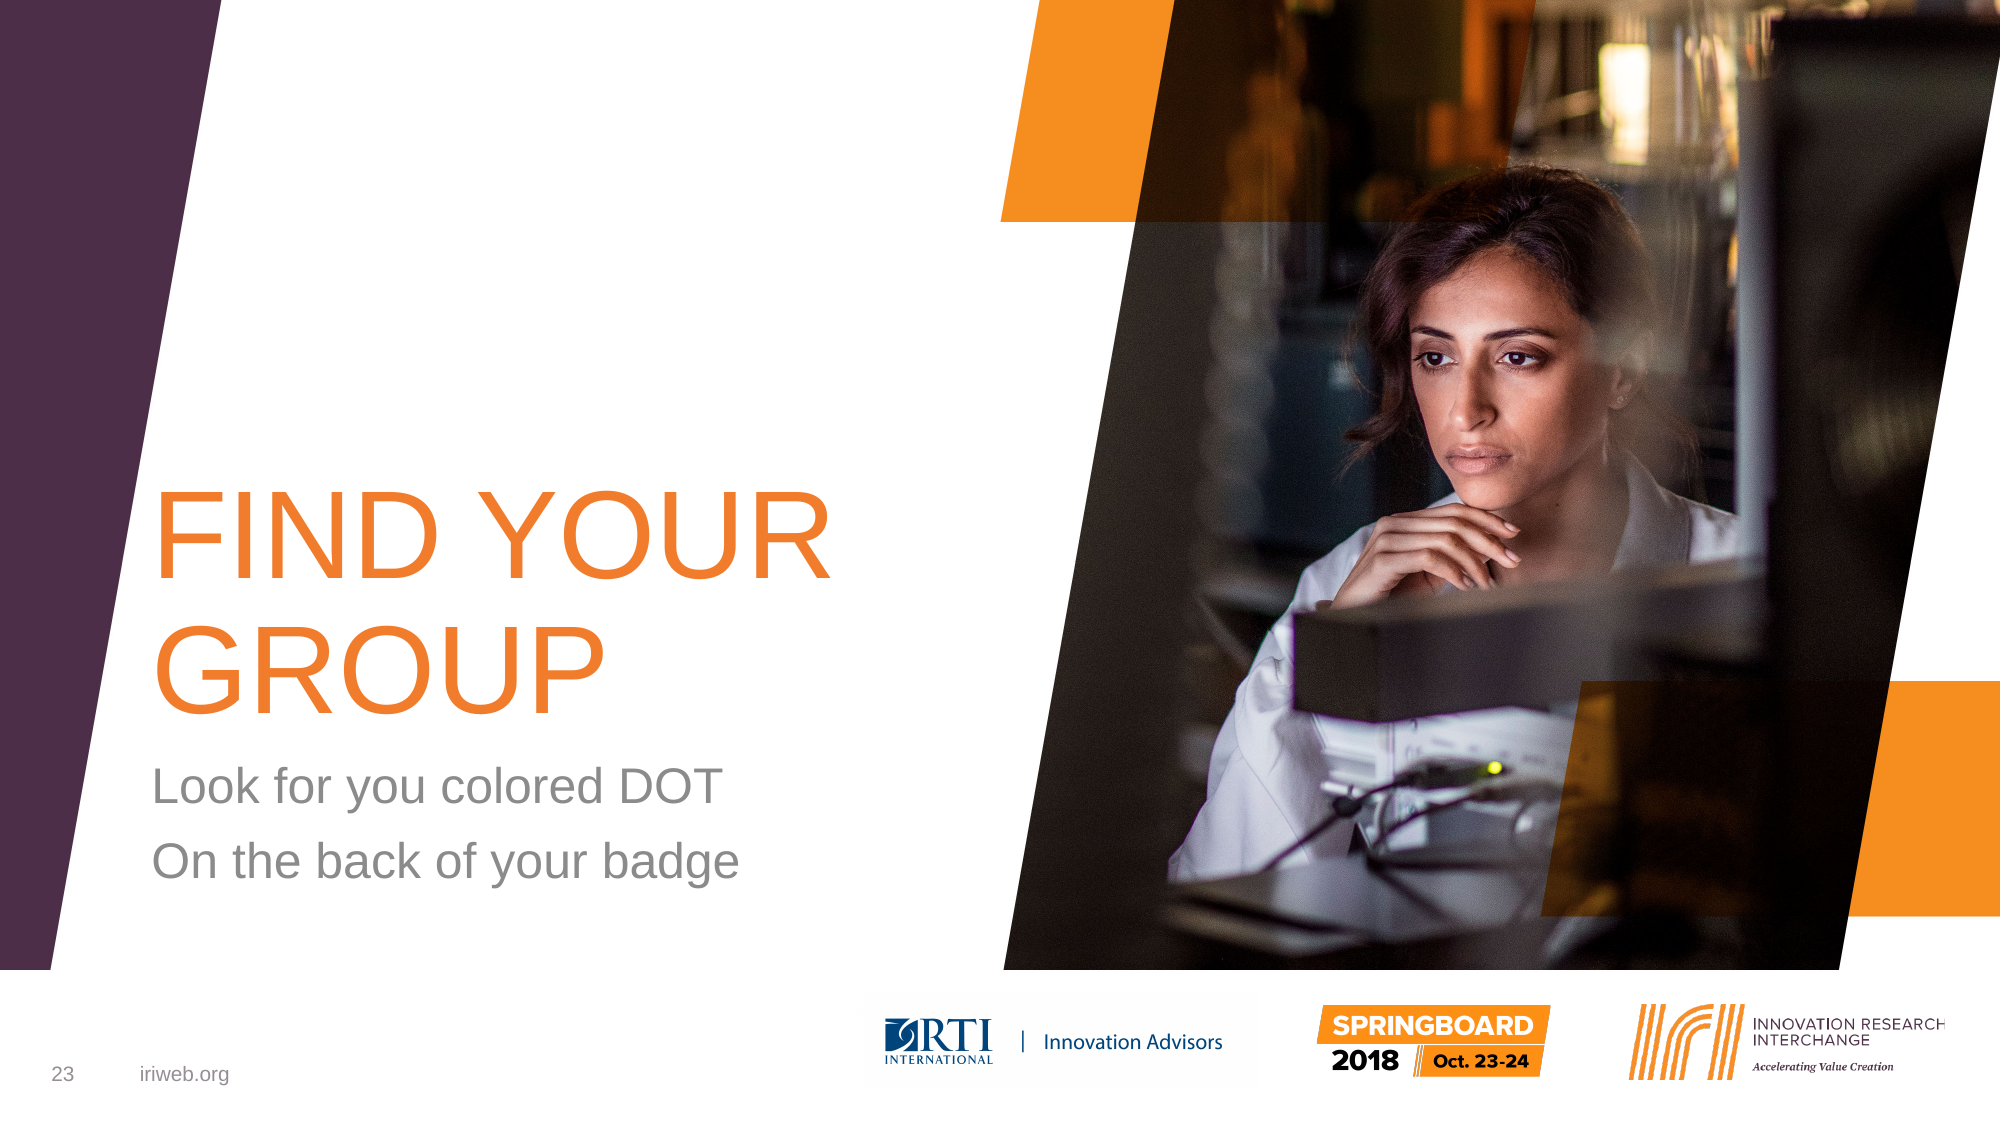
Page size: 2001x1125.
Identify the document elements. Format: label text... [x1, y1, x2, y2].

footer iriweb.org [124, 1042, 800, 1103]
slide_number 23 [36, 1042, 93, 1103]
list Look for you colored DOT On the back of your badge [136, 752, 812, 999]
title FIND YOUR GROUP [136, 280, 1241, 749]
picture [0, 0, 2000, 1125]
